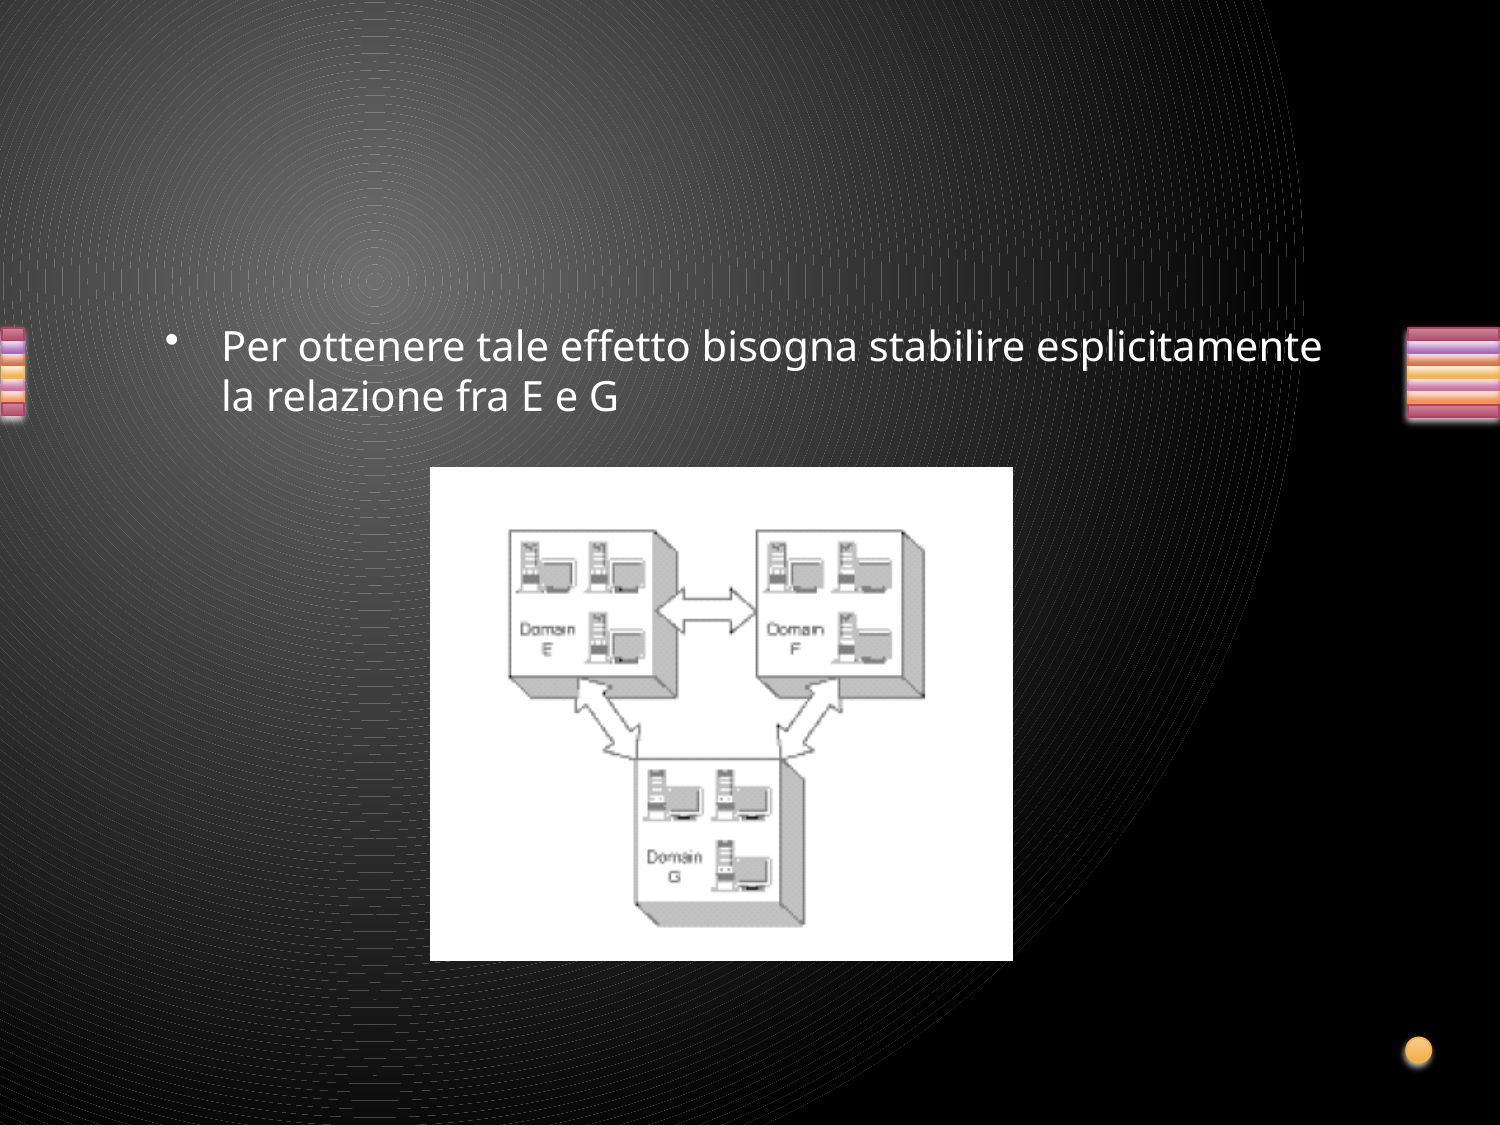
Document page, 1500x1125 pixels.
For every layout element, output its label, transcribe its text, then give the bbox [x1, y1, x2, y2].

list Per ottenere tale effetto bisogna stabilire esplicitamente la relazione fra E e G [150, 312, 1375, 1005]
picture [430, 467, 1013, 961]
